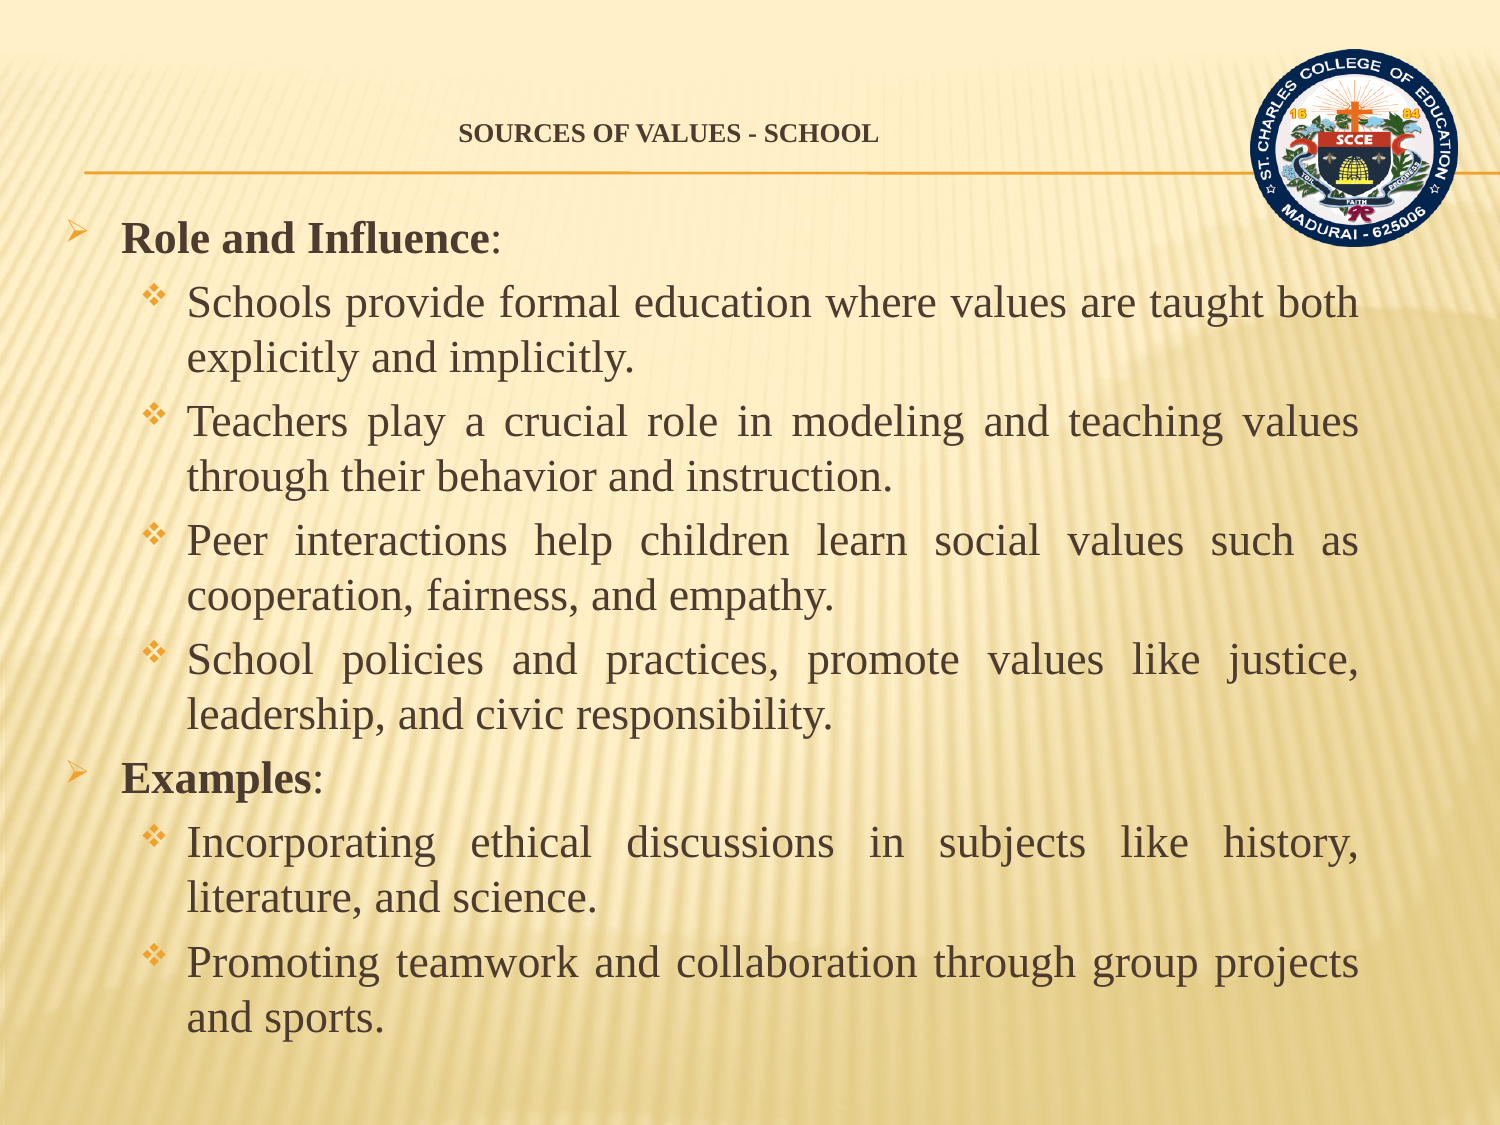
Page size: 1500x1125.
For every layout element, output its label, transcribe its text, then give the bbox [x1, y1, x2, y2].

list Role and Influence: Schools provide formal education where values are taught both explicitly and implicitly. Teachers play a crucial role in modeling and teaching values through their behavior and instruction. Peer interactions help children learn social values such as cooperation, fairness, and empathy. School policies and practices, promote values like justice, leadership, and civic responsibility. Examples: Incorporating ethical discussions in subjects like history, literature, and science. Promoting teamwork and collaboration through group projects and sports. [50, 200, 1375, 1050]
picture [1249, 49, 1458, 248]
title Sources of Values - School [50, 75, 1239, 188]
